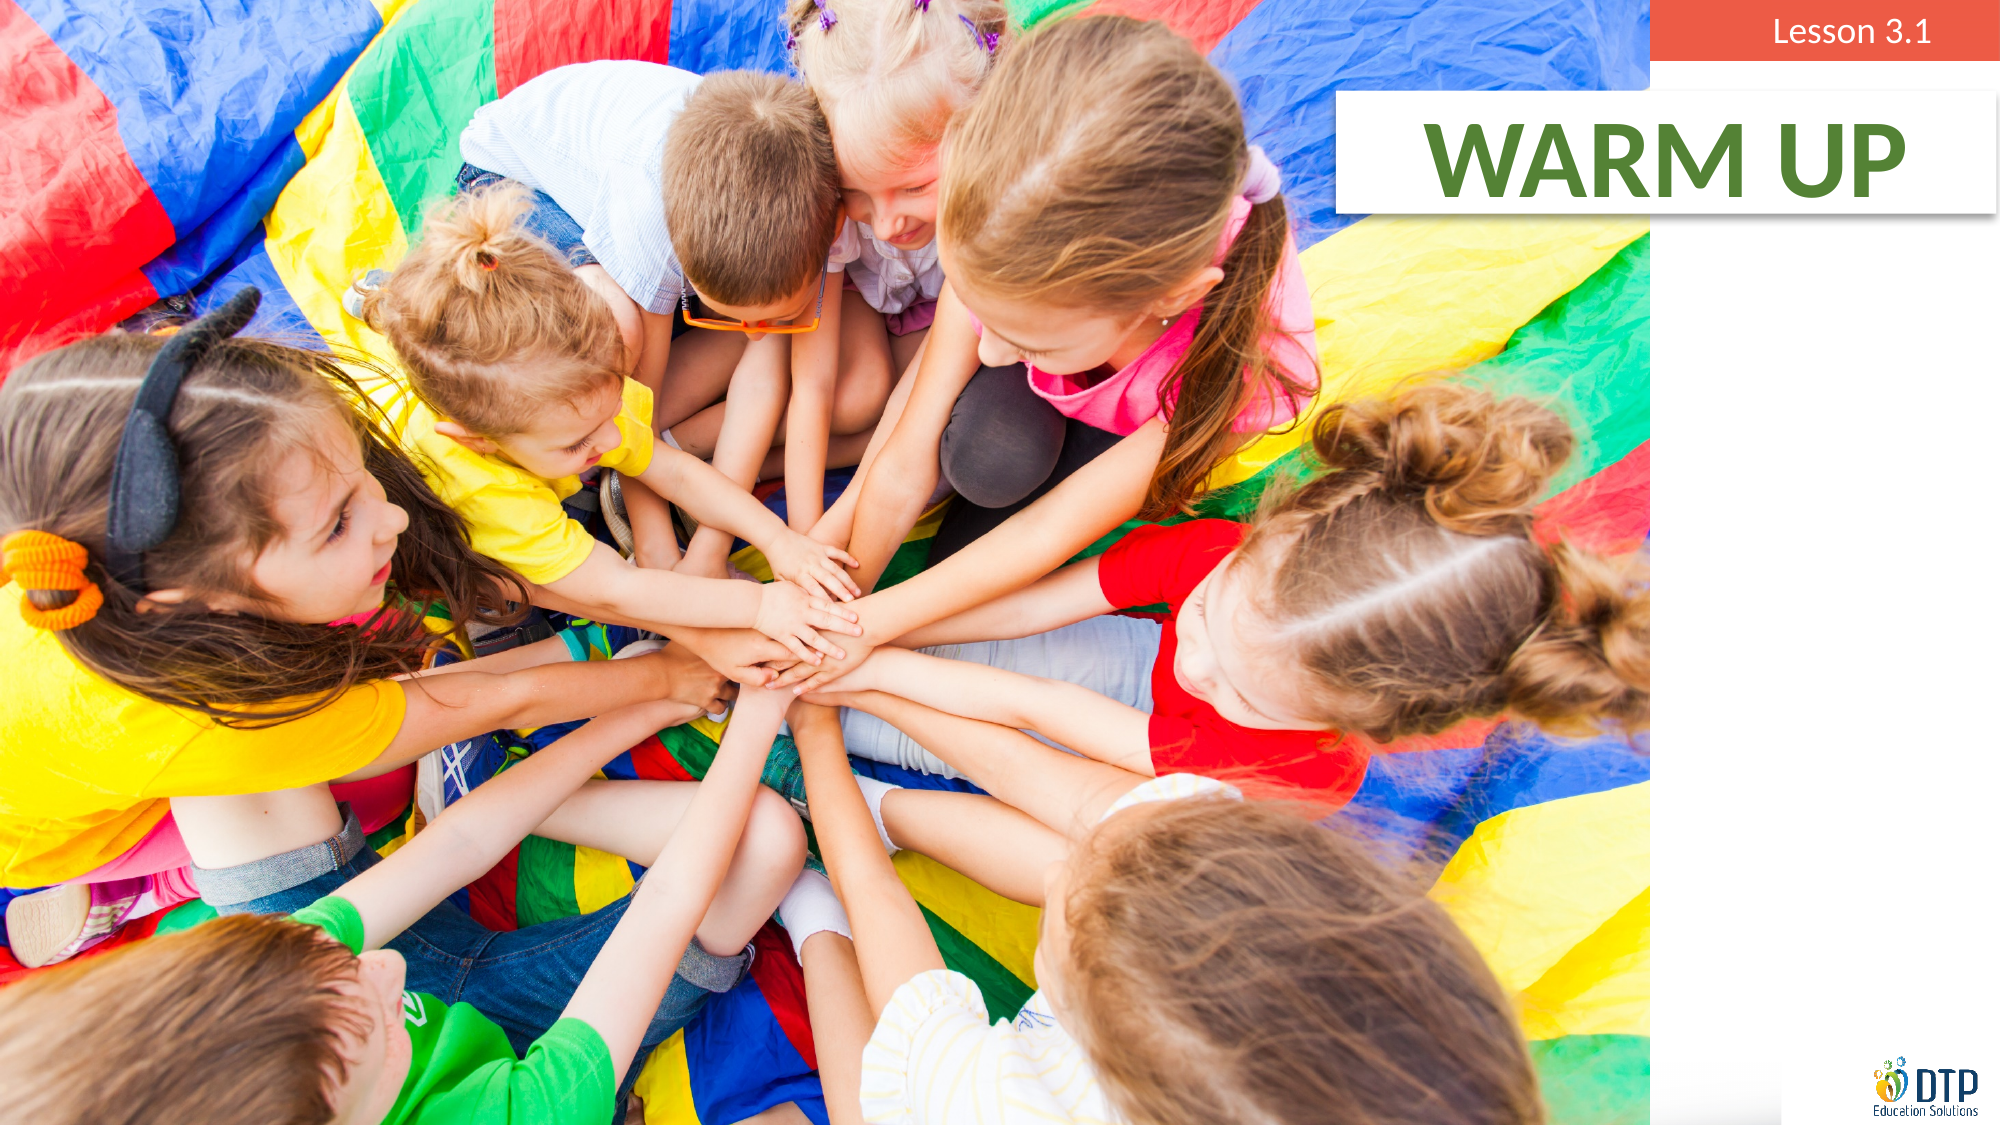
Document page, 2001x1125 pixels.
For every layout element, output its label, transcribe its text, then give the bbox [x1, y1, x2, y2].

picture [1869, 1023, 1982, 1125]
picture [0, 0, 2000, 1125]
text_box WARM UP [1650, 90, 1997, 214]
